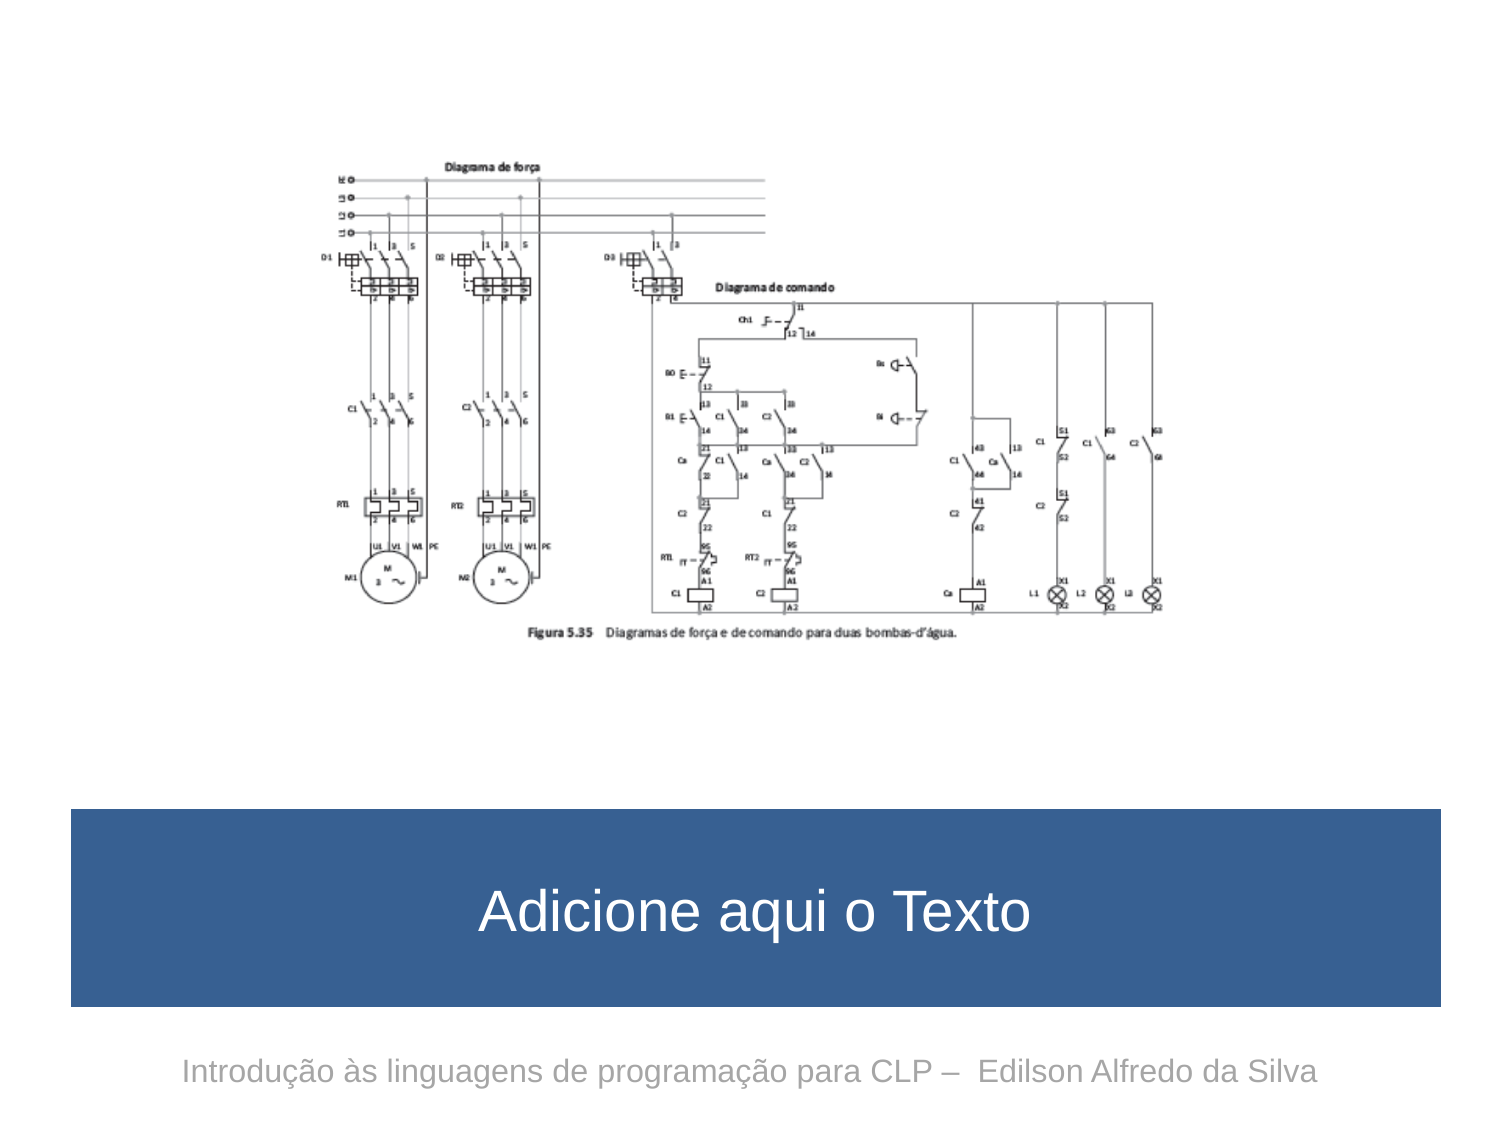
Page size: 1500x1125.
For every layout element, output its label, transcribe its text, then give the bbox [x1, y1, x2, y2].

picture [315, 0, 1182, 829]
text_box Adicione aqui o Texto [70, 808, 1442, 1008]
footer Introdução às linguagens de programação para CLP – Edilson Alfredo da Silva [0, 1042, 1500, 1103]
